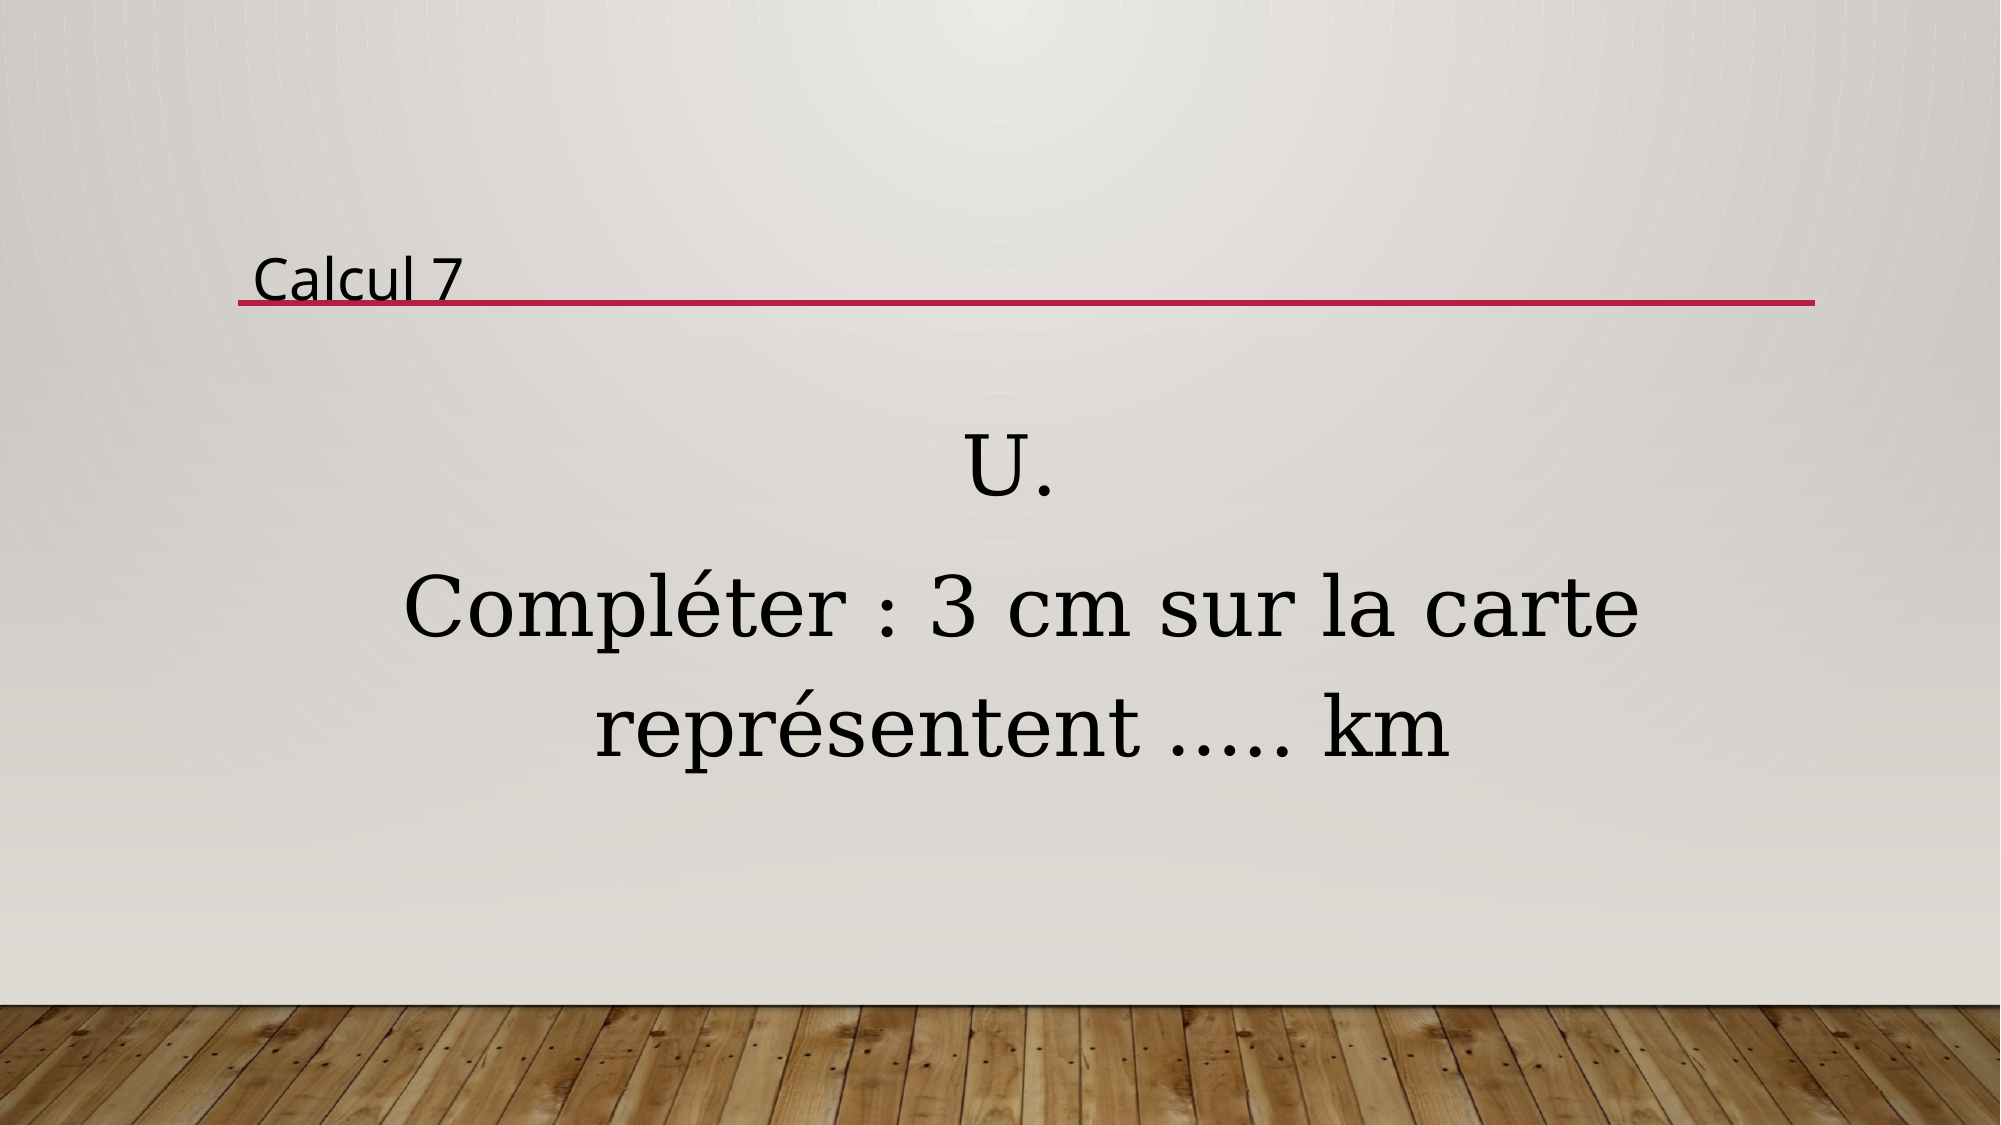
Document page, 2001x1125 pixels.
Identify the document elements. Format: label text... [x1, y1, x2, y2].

picture [0, 1005, 2000, 1125]
text_box Calcul 7 [238, 234, 602, 320]
